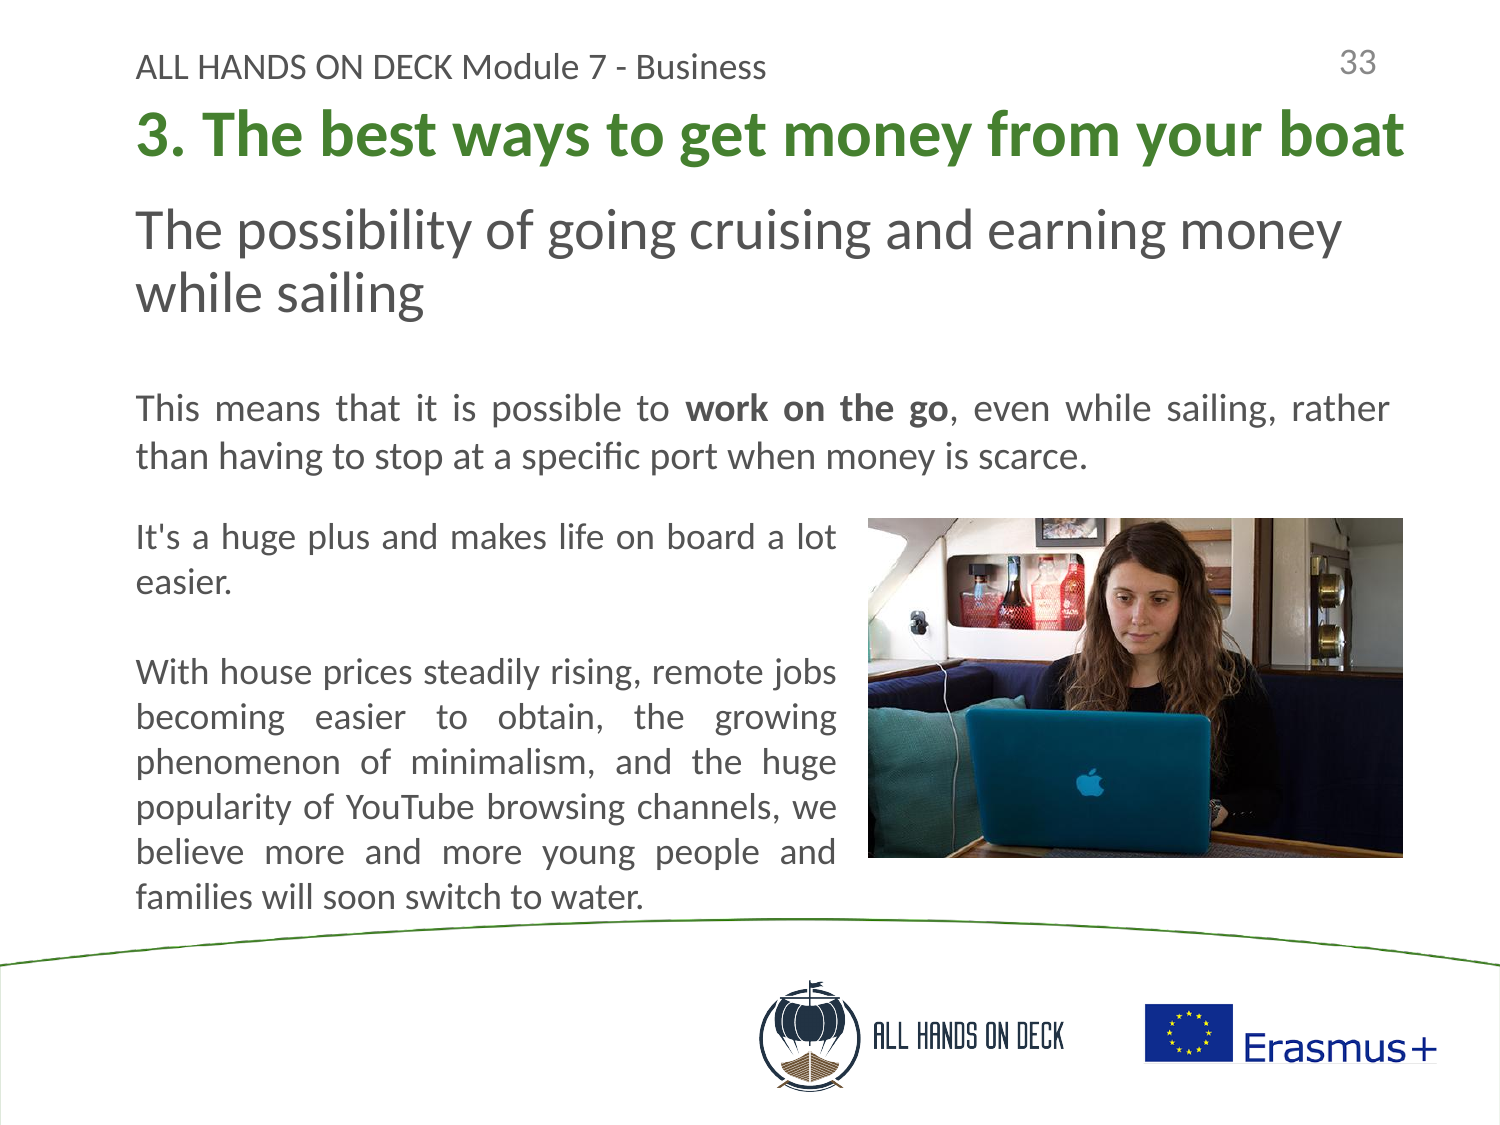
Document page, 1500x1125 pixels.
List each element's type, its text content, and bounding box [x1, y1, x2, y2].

list This means that it is possible to work on the go, even while sailing, rather than having to stop at a specific port when money is scarce. [120, 374, 1407, 496]
list ALL HANDS ON DECK Module 7 - Business [120, 39, 1380, 85]
list 3. The best ways to get money from your boat [120, 91, 1437, 167]
list The possibility of going cruising and earning money while sailing [120, 191, 1407, 278]
slide_number ‹#› [1054, 29, 1392, 90]
text_box It's a huge plus and makes life on board a lot easier. With house prices steadily rising, remote jobs becoming easier to obtain, the growing phenomenon of minimalism, and the huge popularity of YouTube browsing channels, we believe more and more young people and families will soon switch to water. [120, 504, 853, 1004]
picture [0, 518, 1500, 1125]
